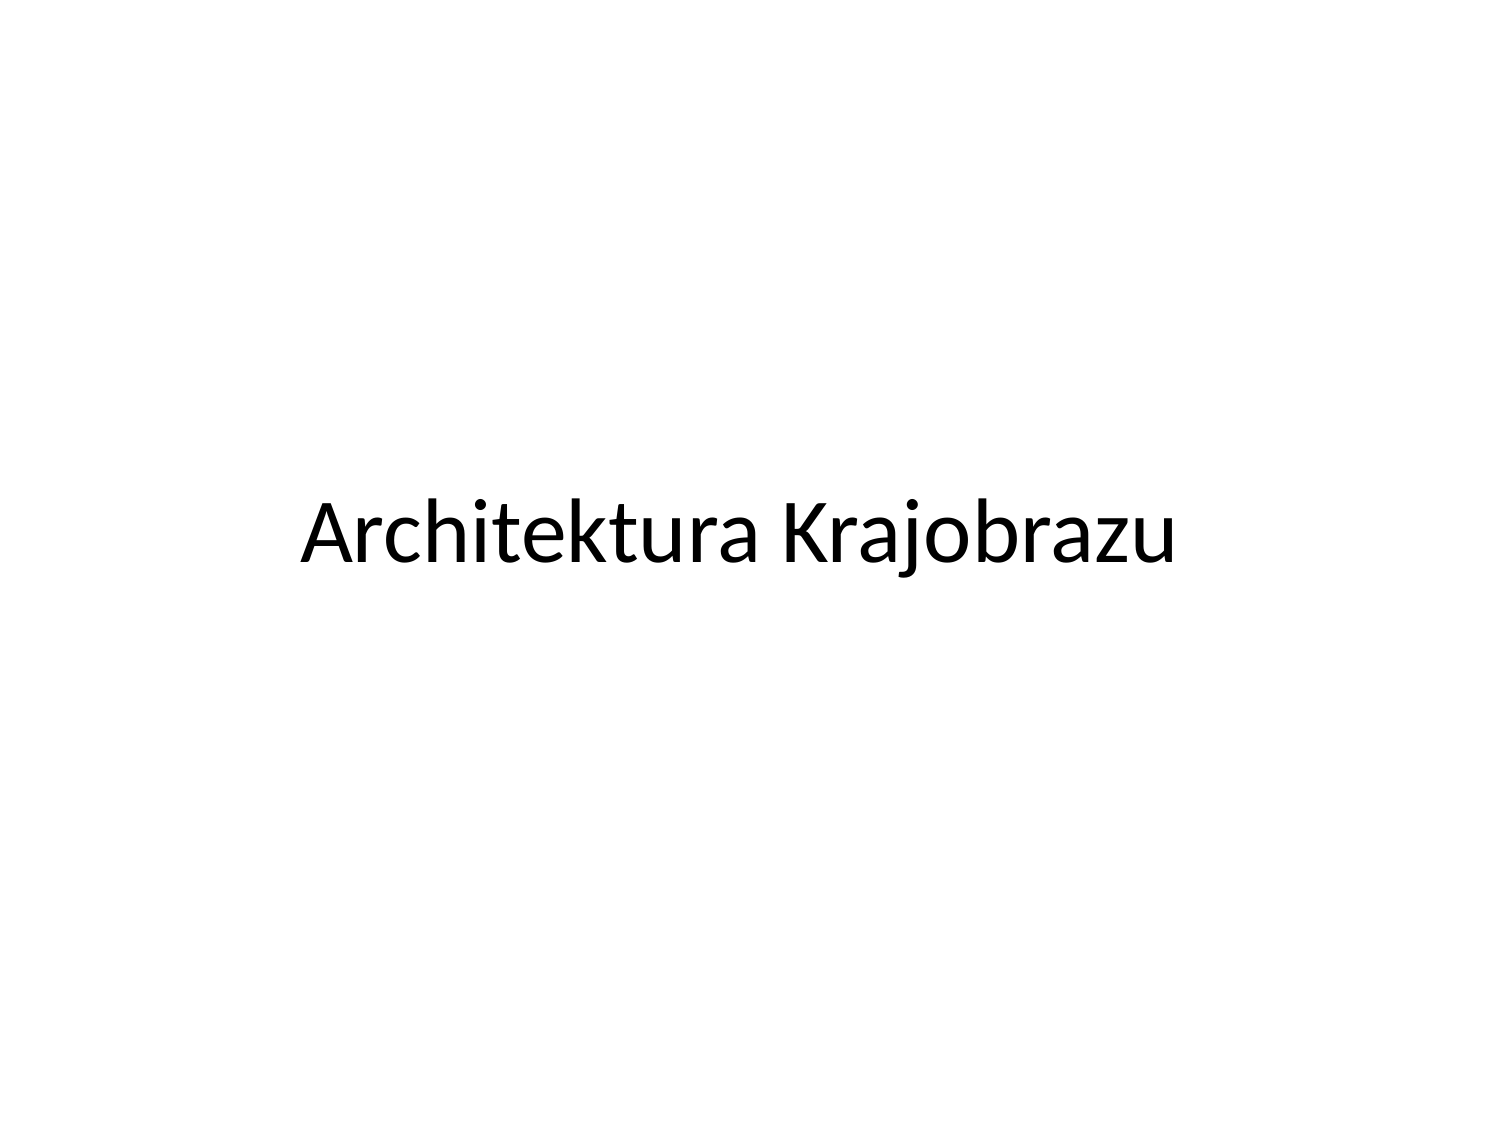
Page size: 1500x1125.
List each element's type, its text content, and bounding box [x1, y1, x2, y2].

title Architektura Krajobrazu [112, 349, 1388, 704]
